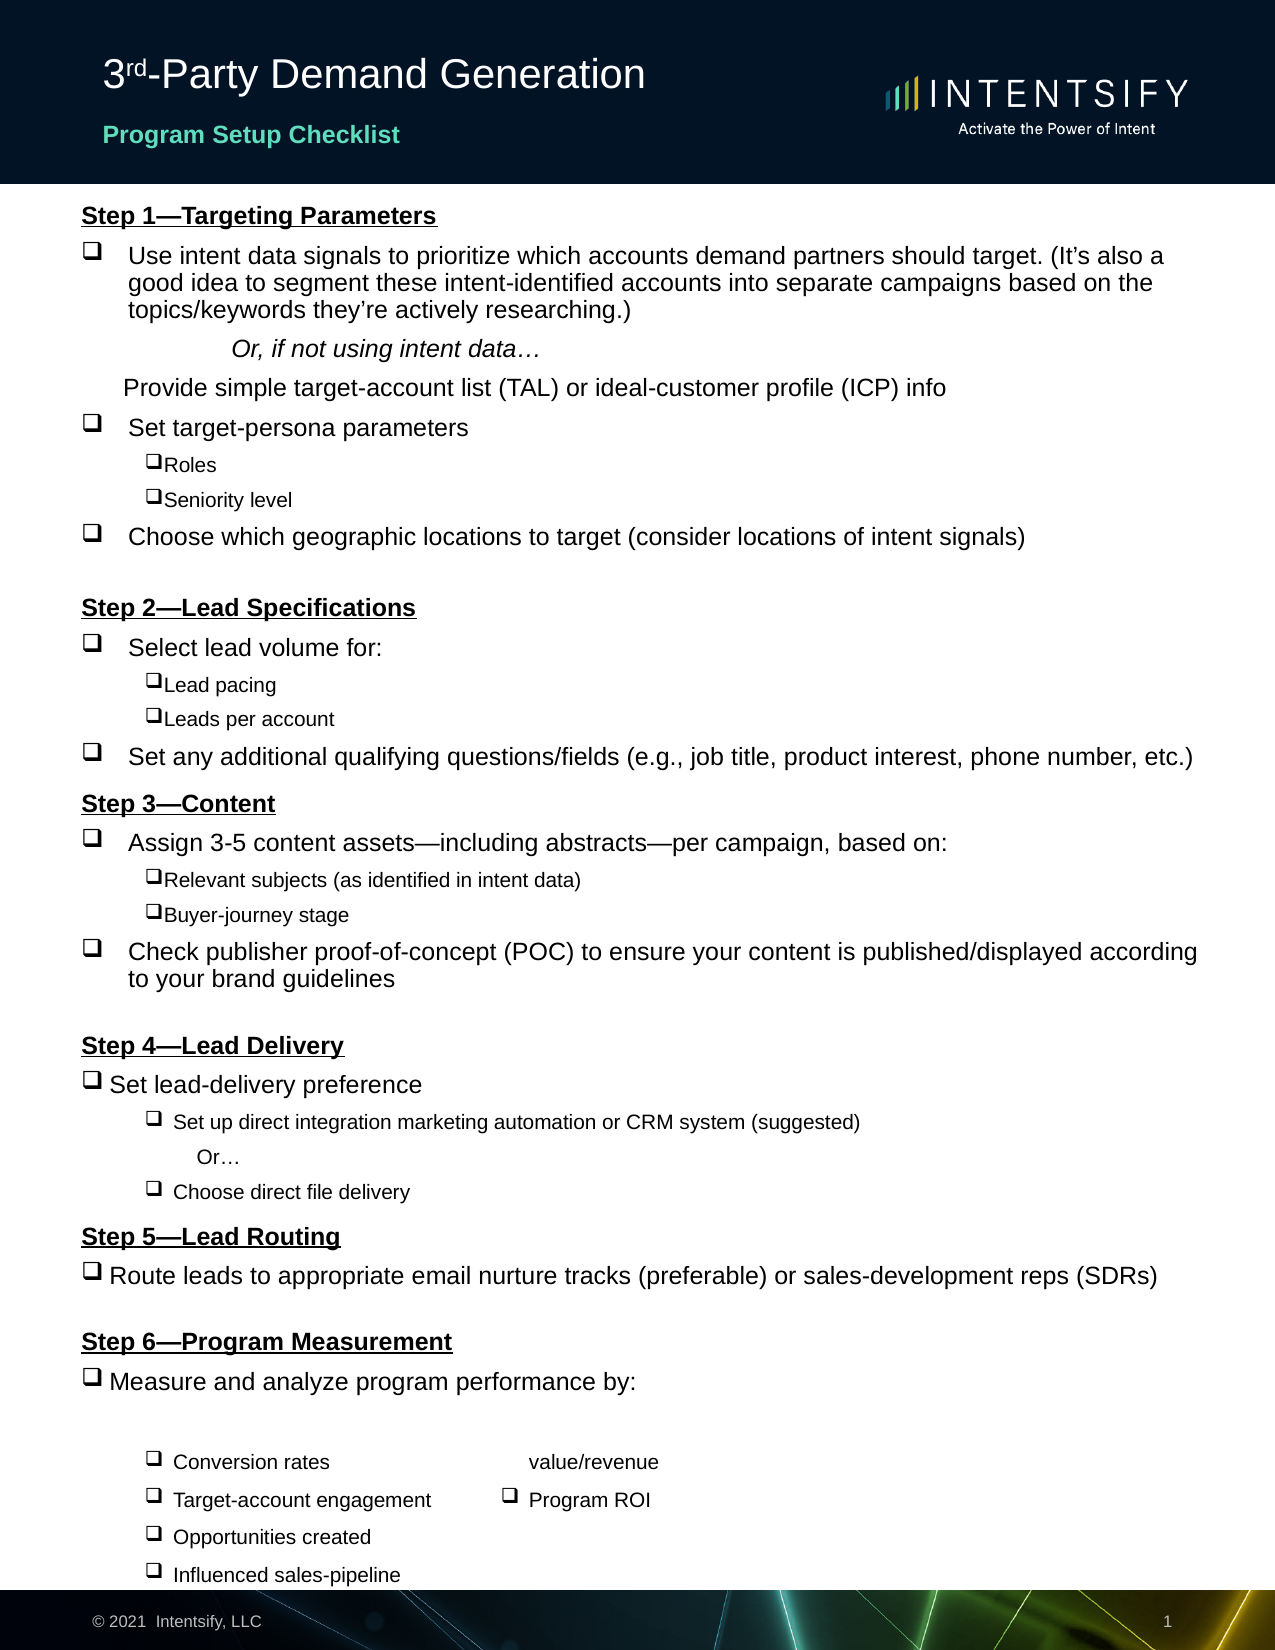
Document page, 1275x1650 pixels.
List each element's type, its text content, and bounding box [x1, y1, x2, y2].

text_box Conversion rates Target-account engagement Opportunities created Influenced sales-pipeline value/revenue Program ROI [66, 1441, 808, 1597]
list Program Setup Checklist [87, 114, 740, 177]
picture [885, 75, 1188, 138]
list 3rd-Party Demand Generation [87, 45, 740, 108]
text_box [66, 1597, 1188, 1644]
list Step 1—Targeting Parameters Use intent data signals to prioritize which accounts demand partners should target. (It’s also a good idea to segment these intent-identified accounts into separate campaigns based on the topics/keywords they’re actively researching.) Or, if not using intent data… Provide simple target-account list (TAL) or ideal-customer profile (ICP) info Set target-persona parameters Roles Seniority level Choose which geographic locations to target (consider locations of intent signals) Step 2—Lead Specifications Select lead volume for: Lead pacing Leads per account Set any additional qualifying questions/fields (e.g., job title, product interest, phone number, etc.) Step 3—Content Assign 3-5 content assets—including abstracts—per campaign, based on: Relevant subjects (as identified in intent data) Buyer-journey stage Check publisher proof-of-concept (POC) to ensure your content is published/displayed according to your brand guidelines Step 4—Lead Delivery Set lead-delivery preference Set up direct integration marketing automation or CRM system (suggested) Or… Choose direct file delivery Step 5—Lead Routing Route leads to appropriate email nurture tracks (preferable) or sales-development reps (SDRs) Step 6—Program Measurement Measure and analyze program performance by: [66, 195, 1224, 1439]
picture [0, 1590, 1275, 1650]
